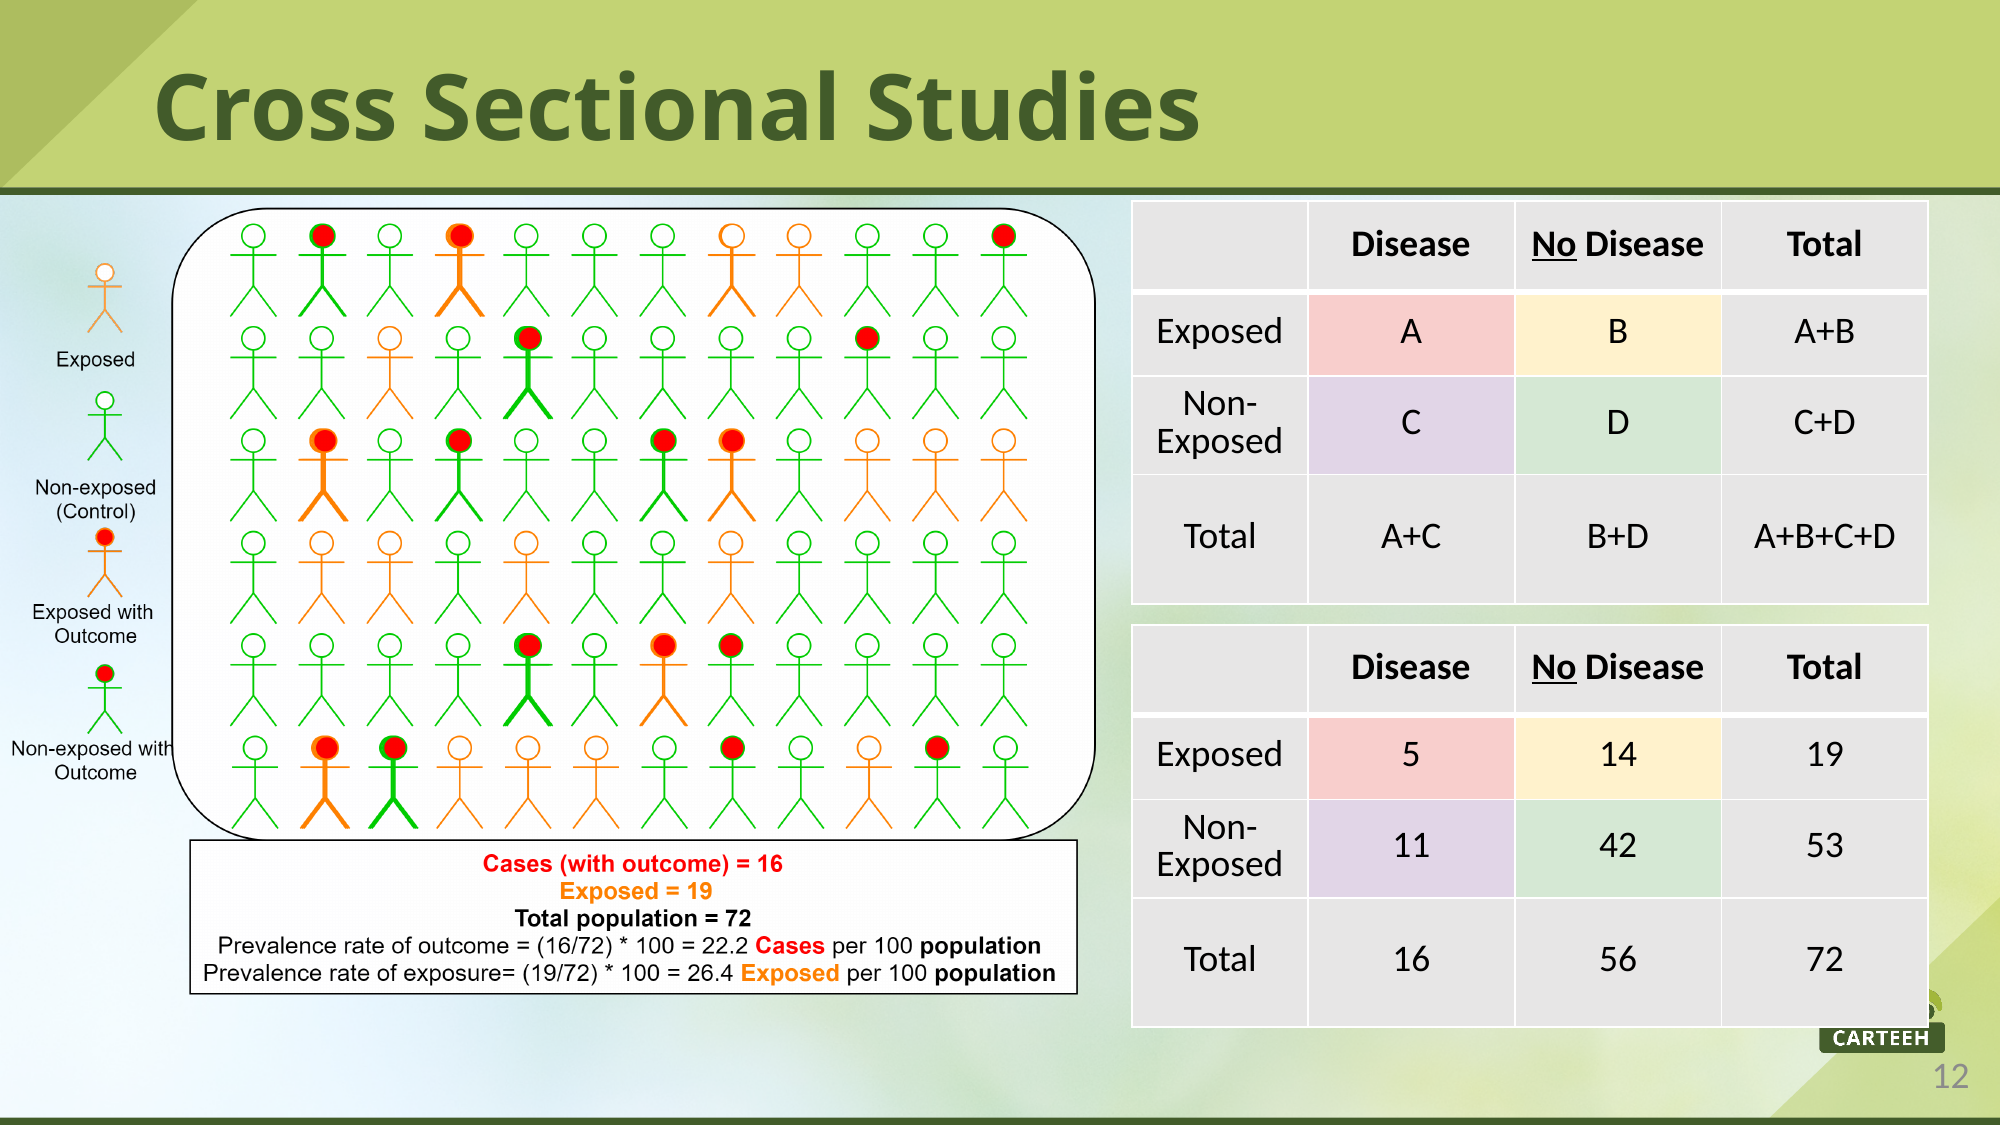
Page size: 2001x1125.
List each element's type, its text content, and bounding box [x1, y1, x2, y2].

table_cell Exposed [1133, 718, 1307, 799]
table_cell A+B [1722, 295, 1927, 375]
table_cell A+B+C+D [1722, 475, 1927, 603]
table_header [1133, 202, 1307, 289]
table_cell 53 [1722, 800, 1927, 897]
table_header No Disease [1516, 626, 1721, 712]
table_cell 19 [1722, 718, 1927, 799]
table_header Disease [1309, 202, 1514, 289]
title Cross Sectional Studies [137, 34, 1863, 188]
table_cell Exposed [1133, 295, 1307, 375]
table_cell 42 [1516, 800, 1721, 897]
table_cell C [1309, 377, 1514, 474]
table_header [1133, 626, 1307, 712]
table_cell B [1516, 295, 1721, 375]
table_cell Non-Exposed [1133, 800, 1307, 897]
table_cell 72 [1722, 899, 1927, 1026]
table_header Disease [1309, 626, 1514, 712]
table_header Total [1722, 626, 1927, 712]
table_cell 14 [1516, 718, 1721, 799]
table_cell B+D [1516, 475, 1721, 603]
table_cell 56 [1516, 899, 1721, 1026]
table_header Total [1722, 202, 1927, 289]
table_cell Non-Exposed [1133, 377, 1307, 474]
table_header No Disease [1516, 202, 1721, 289]
table_cell 16 [1309, 899, 1514, 1026]
table_cell A [1309, 295, 1514, 375]
table_cell Total [1133, 899, 1307, 1026]
picture [1813, 920, 1945, 1053]
table_cell A+C [1309, 475, 1514, 603]
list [0, 187, 1111, 1008]
table_cell 5 [1309, 718, 1514, 799]
table_cell C+D [1722, 377, 1927, 474]
table_cell 11 [1309, 800, 1514, 897]
table_cell D [1516, 377, 1721, 474]
table_cell Total [1133, 475, 1307, 603]
